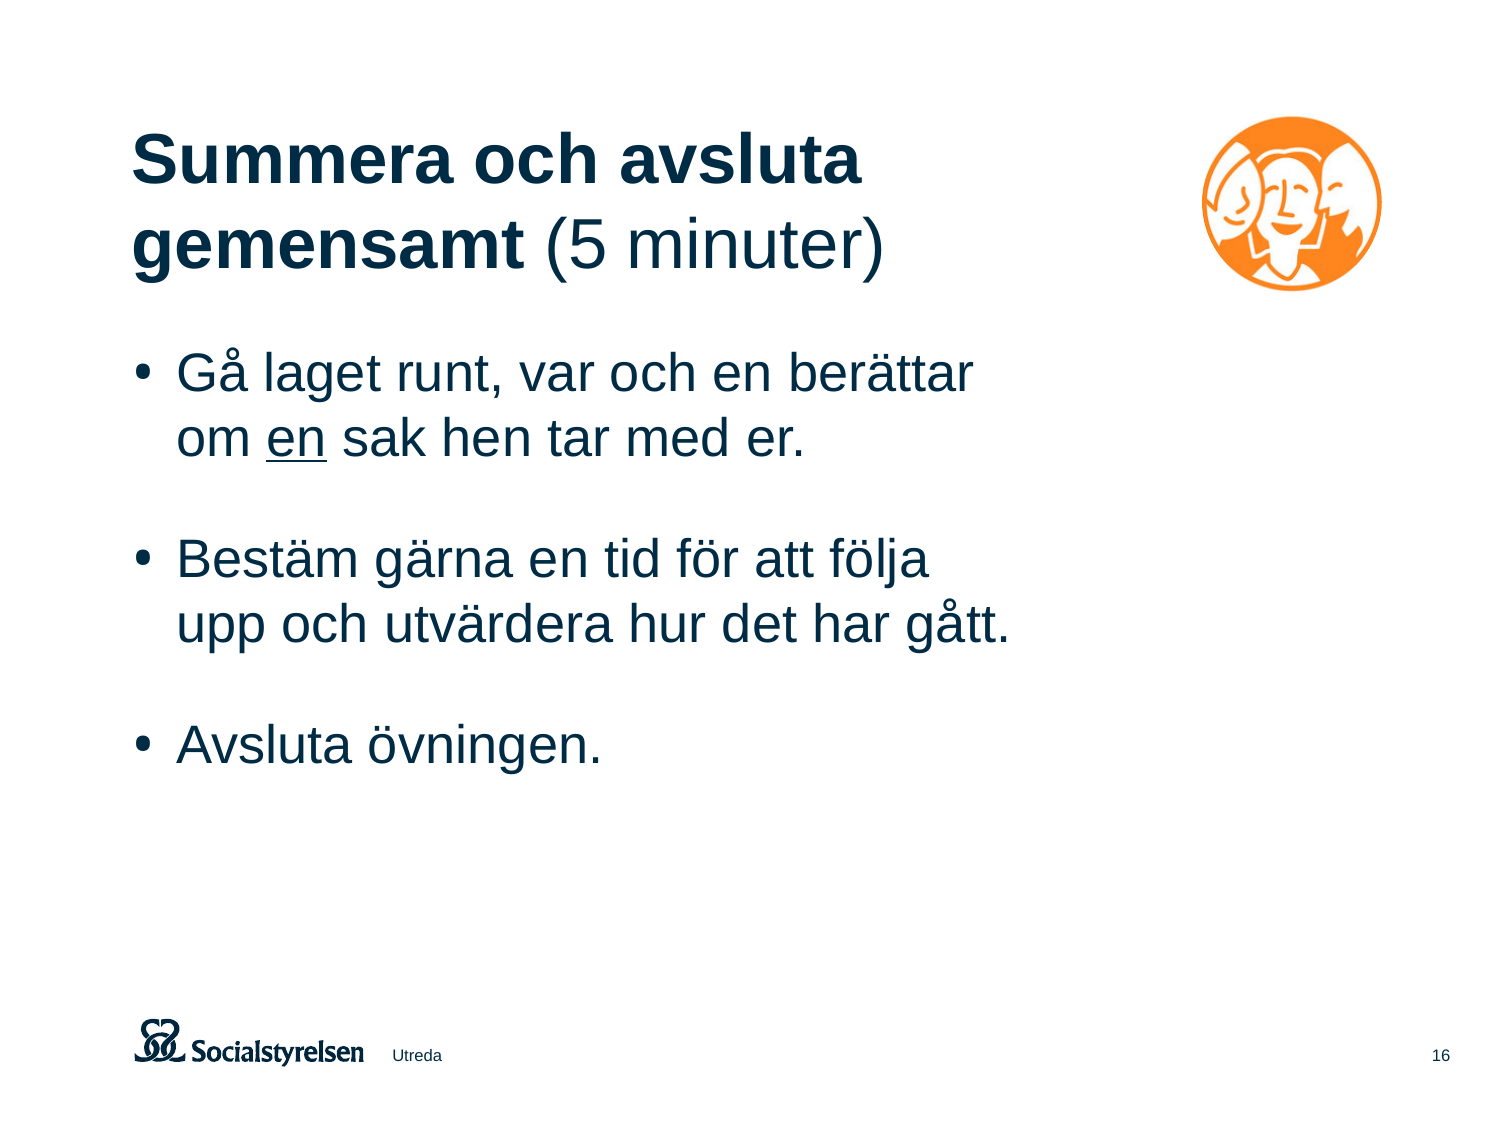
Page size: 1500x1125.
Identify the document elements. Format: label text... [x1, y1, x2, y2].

slide_number 16 [1379, 1032, 1451, 1077]
title Summera och avsluta gemensamt (5 minuter) [131, 112, 1273, 326]
footer Utreda [392, 1032, 1101, 1077]
picture [1201, 110, 1382, 293]
list Gå laget runt, var och en berättar om en sak hen tar med er. Bestäm gärna en tid för att följa upp och utvärdera hur det har gått. Avsluta övningen. [131, 337, 1272, 944]
